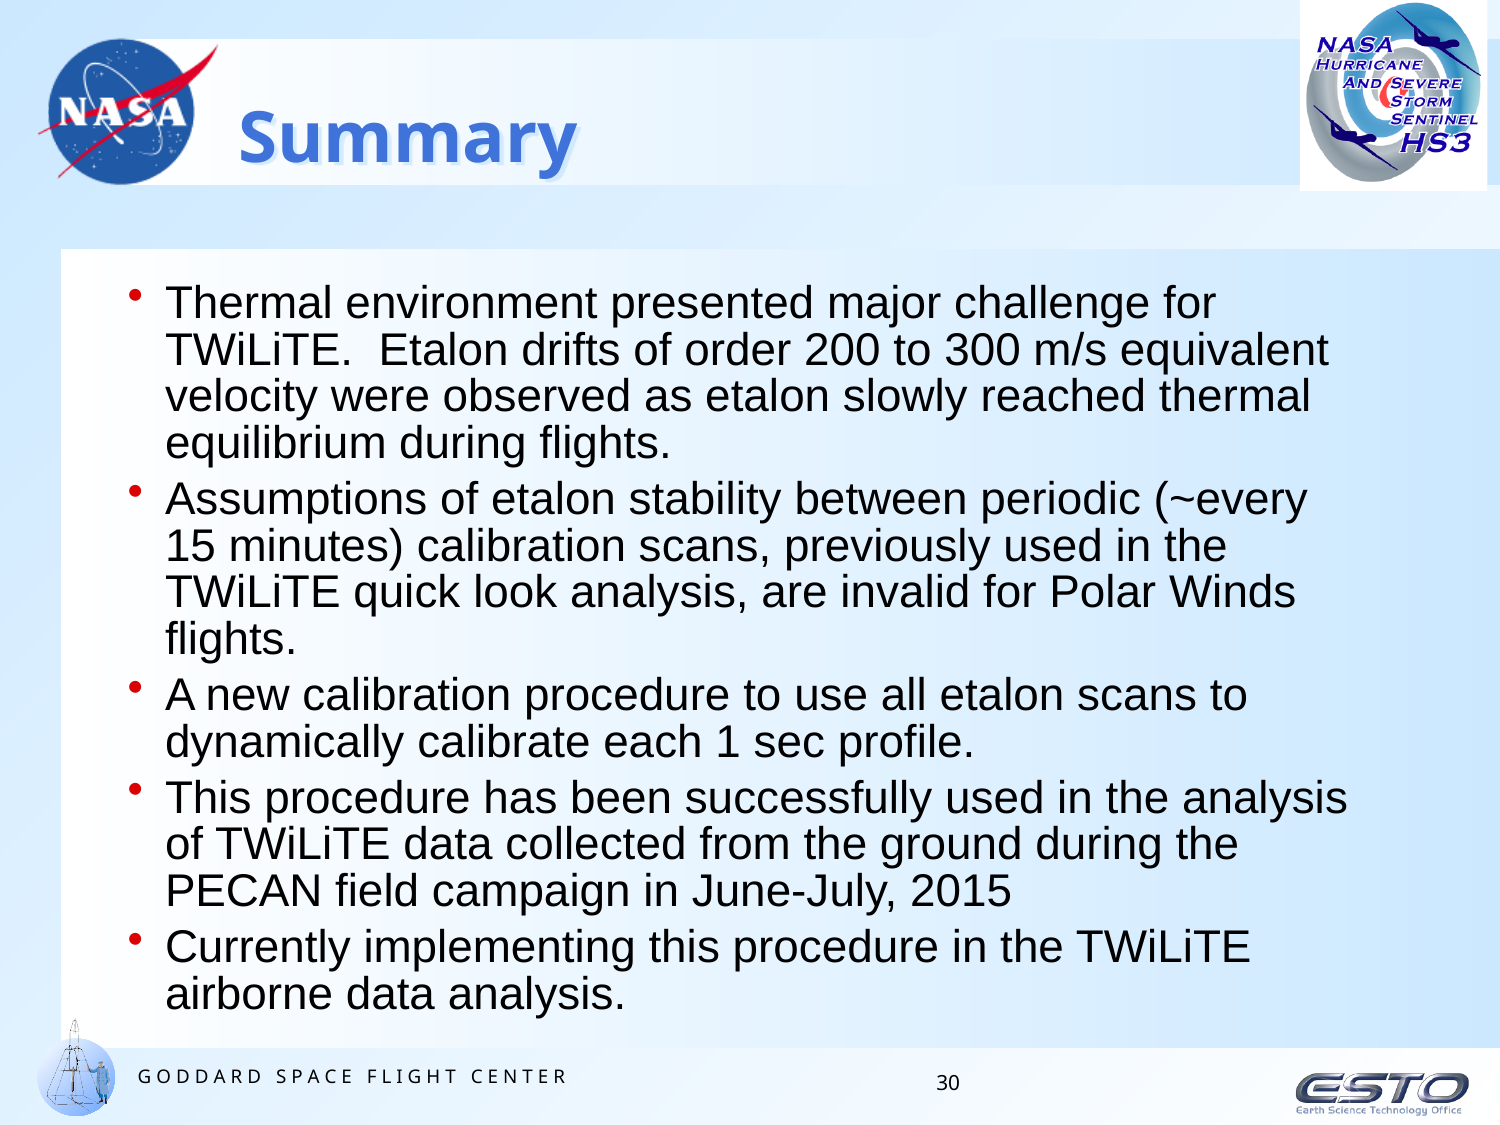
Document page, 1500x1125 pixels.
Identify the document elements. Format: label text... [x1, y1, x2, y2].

picture [47, 1018, 110, 1112]
list Thermal environment presented major challenge for TWiLiTE. Etalon drifts of order 200 to 300 m/s equivalent velocity were observed as etalon slowly reached thermal equilibrium during flights. Assumptions of etalon stability between periodic (~every 15 minutes) calibration scans, previously used in the TWiLiTE quick look analysis, are invalid for Polar Winds flights. A new calibration procedure to use all etalon scans to dynamically calibrate each 1 sec profile. This procedure has been successfully used in the analysis of TWiLiTE data collected from the ground during the PECAN field campaign in June-July, 2015 Currently implementing this procedure in the TWiLiTE airborne data analysis. [112, 273, 1388, 1048]
title Summary [223, 49, 1213, 238]
picture [1275, 1043, 1488, 1125]
slide_number 30 [662, 1062, 976, 1101]
picture [37, 34, 221, 188]
picture [1299, 0, 1488, 191]
